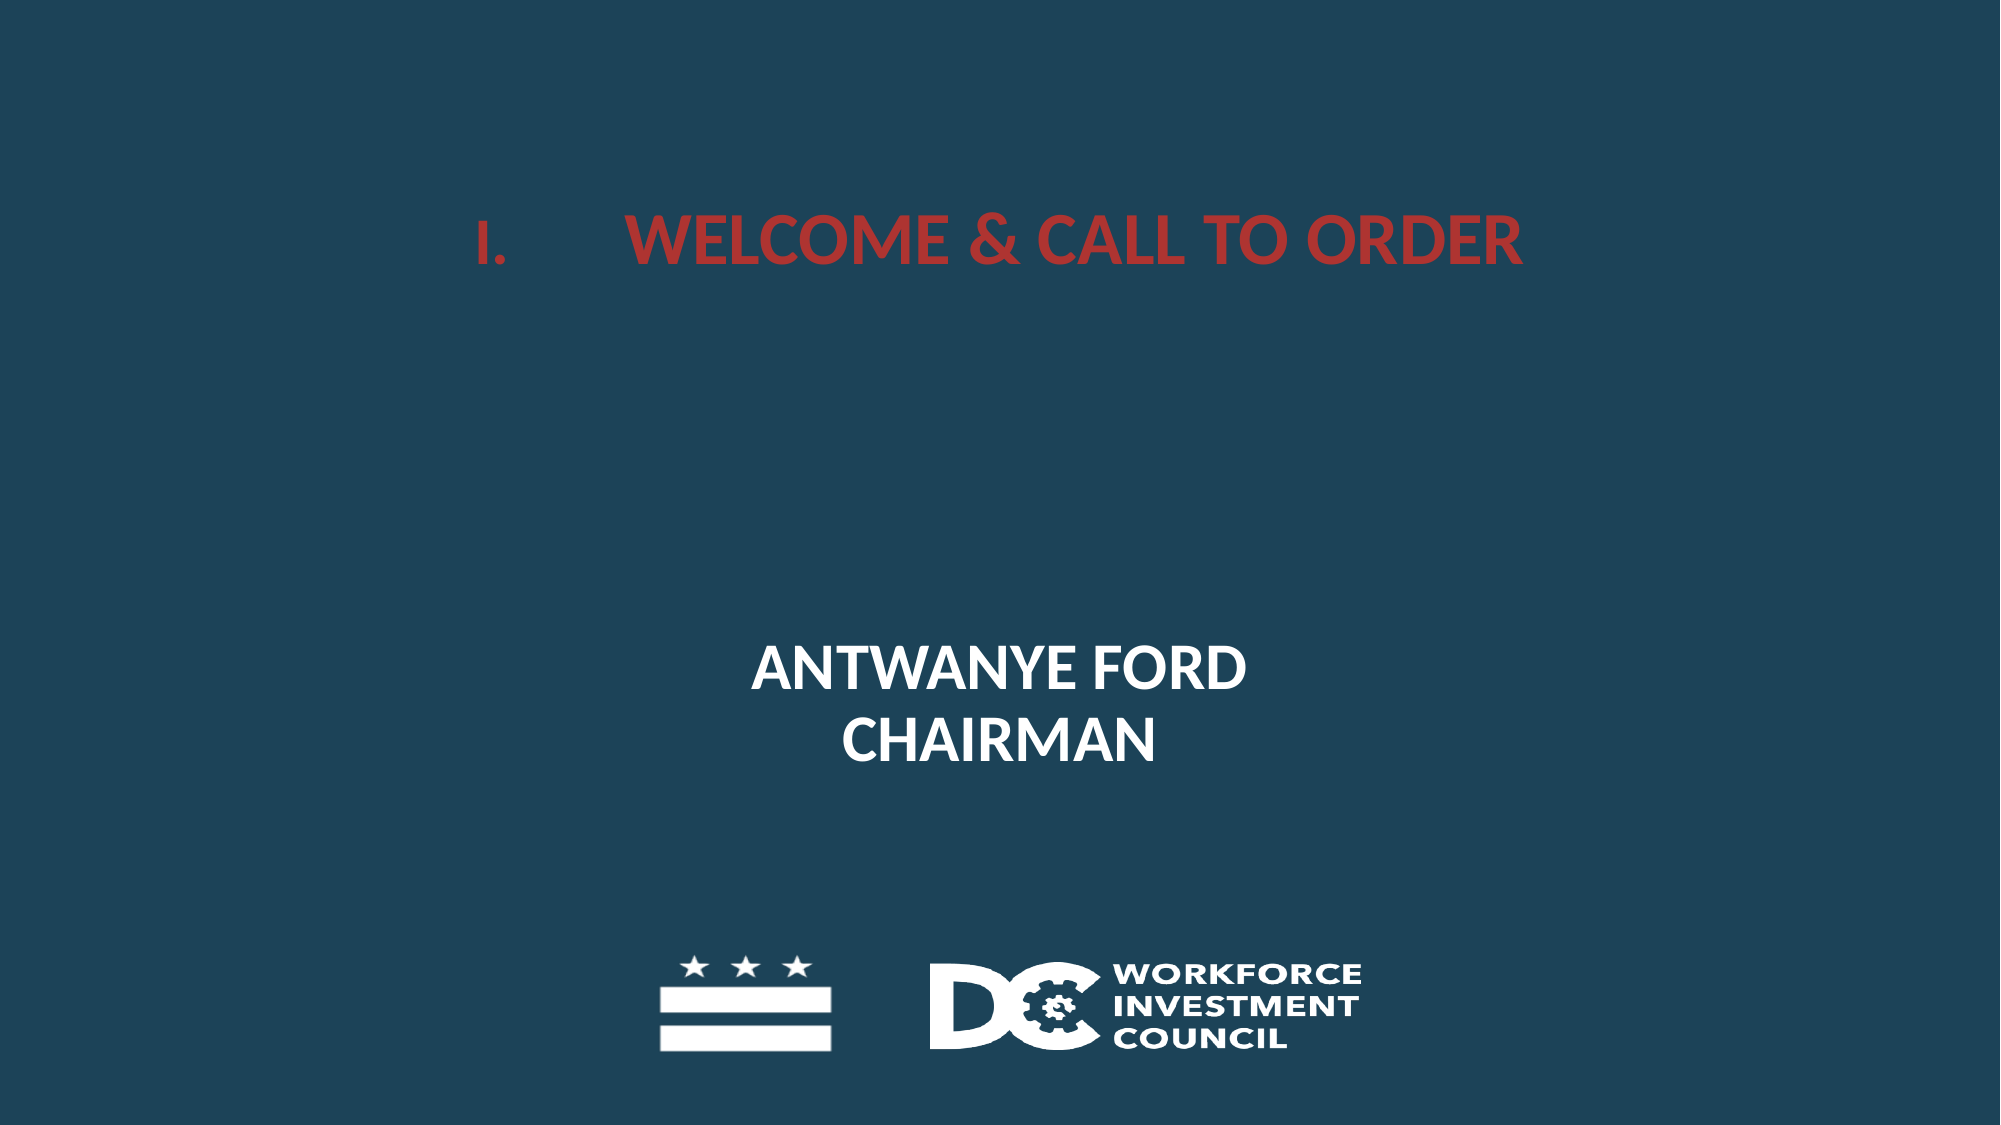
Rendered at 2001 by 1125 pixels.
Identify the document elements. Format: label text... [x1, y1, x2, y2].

text_box I. WELCOME & CALL TO ORDER ANTWANYE FORD CHAIRMAN [249, 191, 1750, 433]
picture [930, 962, 1361, 1050]
